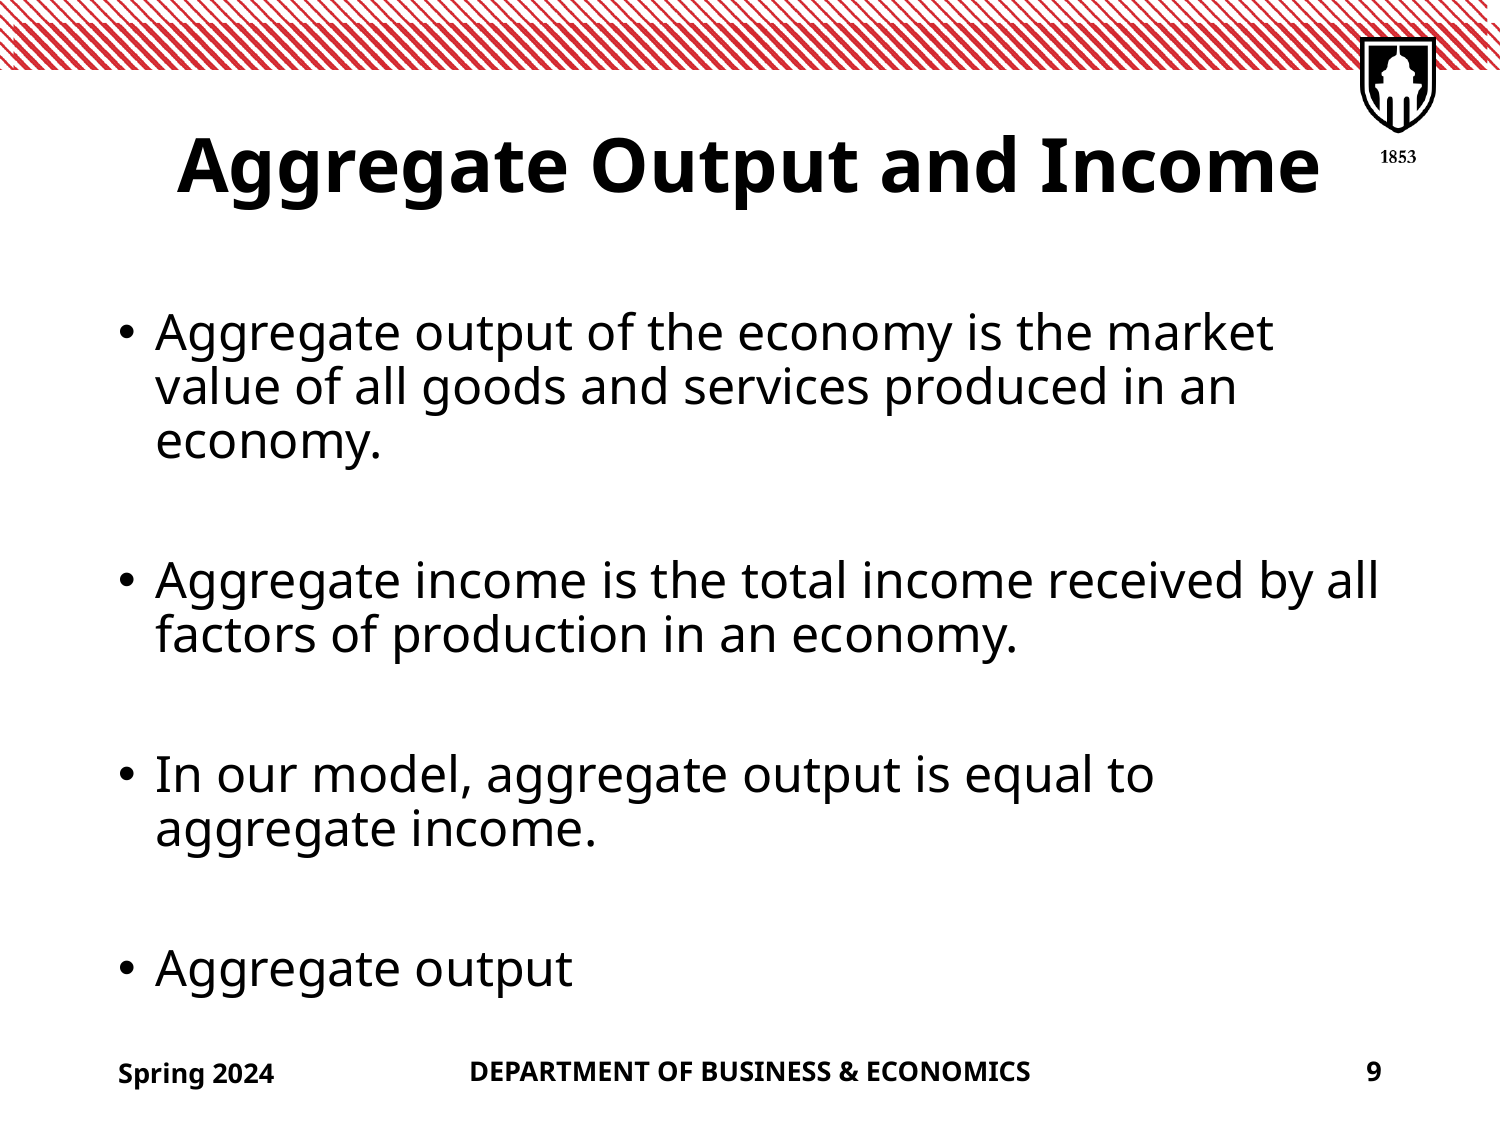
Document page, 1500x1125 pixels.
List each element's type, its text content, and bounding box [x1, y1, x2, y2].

footer DEPARTMENT OF BUSINESS & ECONOMICS [277, 1042, 1059, 1103]
slide_number Spring 2024 [103, 1042, 277, 1103]
slide_number 9 [1059, 1042, 1397, 1103]
title Aggregate Output and Income [103, 59, 1397, 278]
picture [0, 0, 1500, 163]
